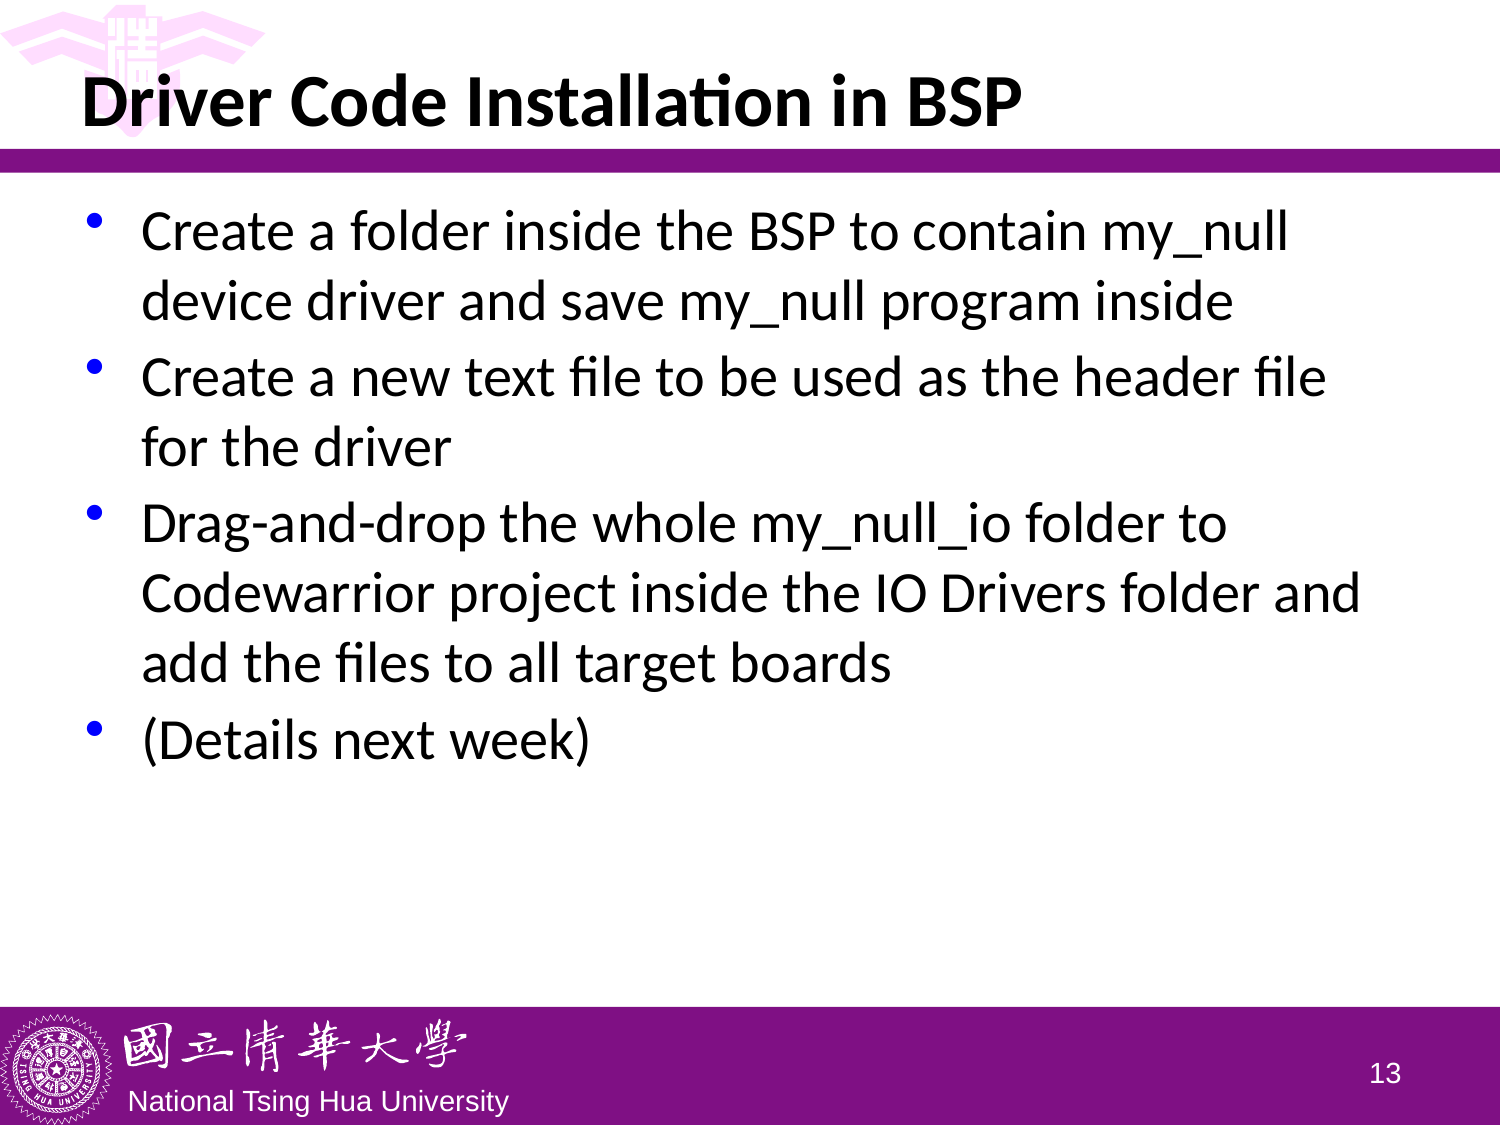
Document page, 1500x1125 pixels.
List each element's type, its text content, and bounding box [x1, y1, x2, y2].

slide_number 12 [1104, 1021, 1417, 1097]
title Driver Code Installation in BSP [66, 37, 1413, 149]
list Create a folder inside the BSP to contain my_null device driver and save my_null program inside Create a new text file to be used as the header file for the driver Drag-and-drop the whole my_null_io folder to Codewarrior project inside the IO Drivers folder and add the files to all target boards (Details next week) [69, 184, 1412, 1000]
